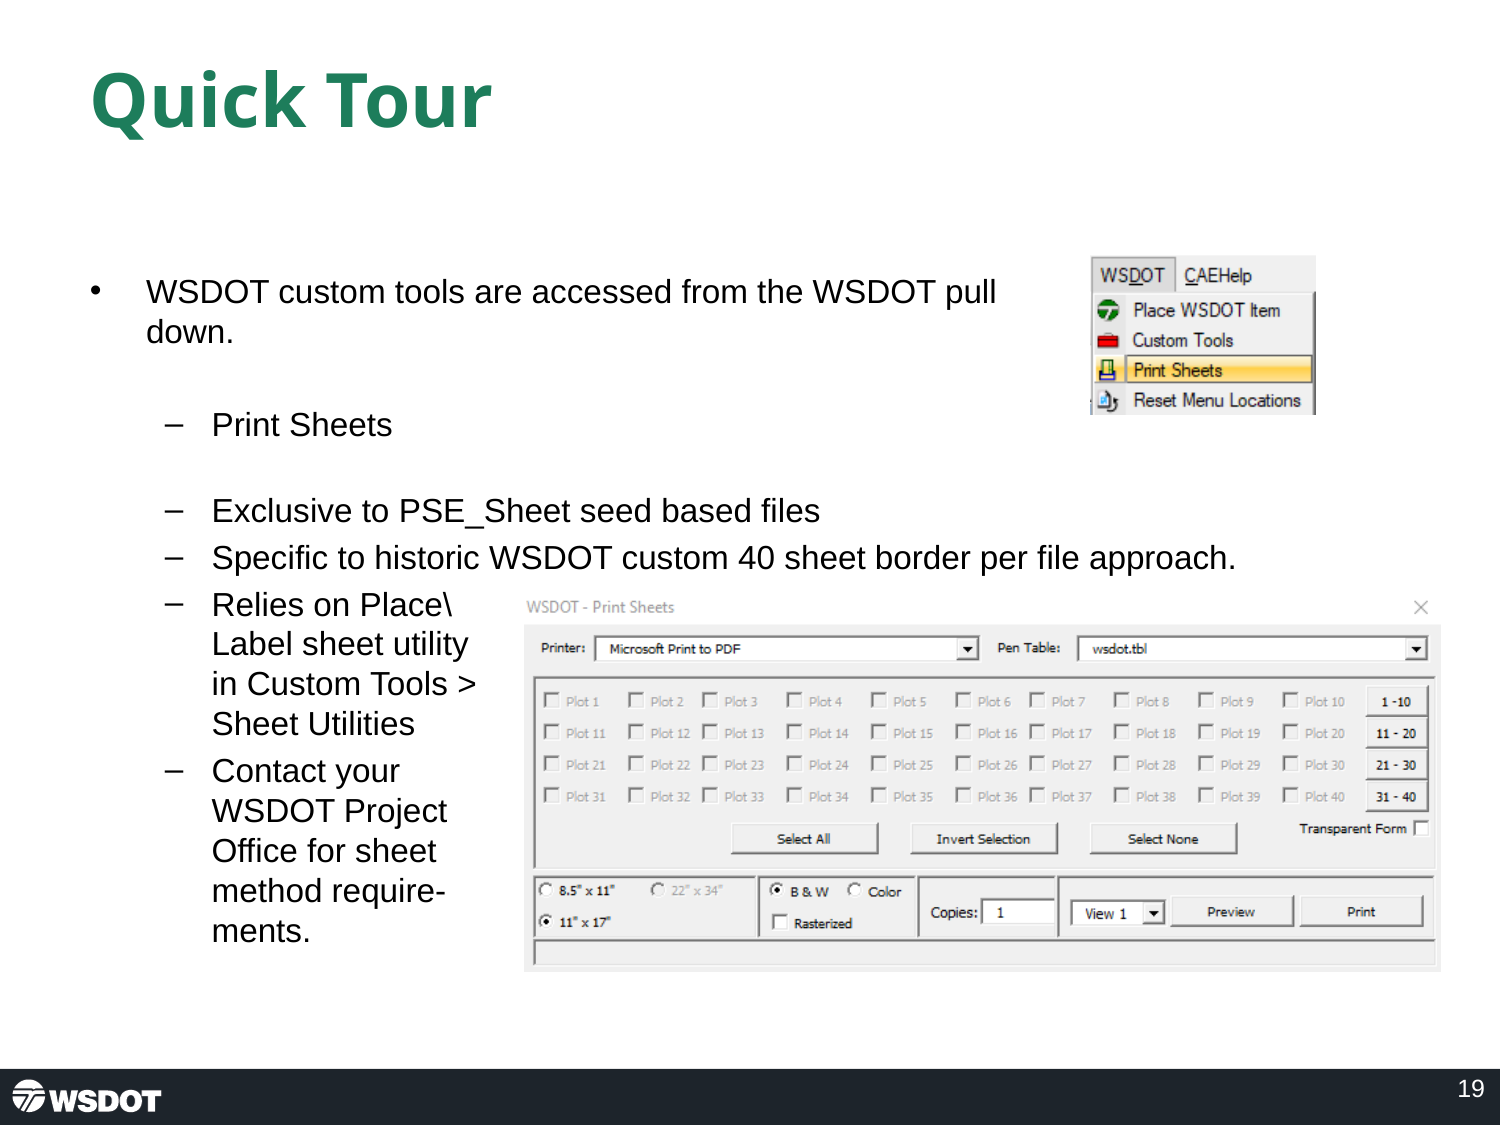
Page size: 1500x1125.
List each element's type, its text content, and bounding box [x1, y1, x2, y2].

list WSDOT custom tools are accessed from the WSDOT pull down. Print Sheets Exclusive to PSE_Sheet seed based files Specific to historic WSDOT custom 40 sheet border per file approach. Relies on Place\ Label sheet utility in Custom Tools > Sheet Utilities Contact your WSDOT Project Office for sheet method require- ments. [75, 262, 1316, 1005]
picture [0, 0, 1500, 1125]
slide_number 19 [1149, 1065, 1500, 1125]
title Quick Tour [75, 45, 1425, 233]
